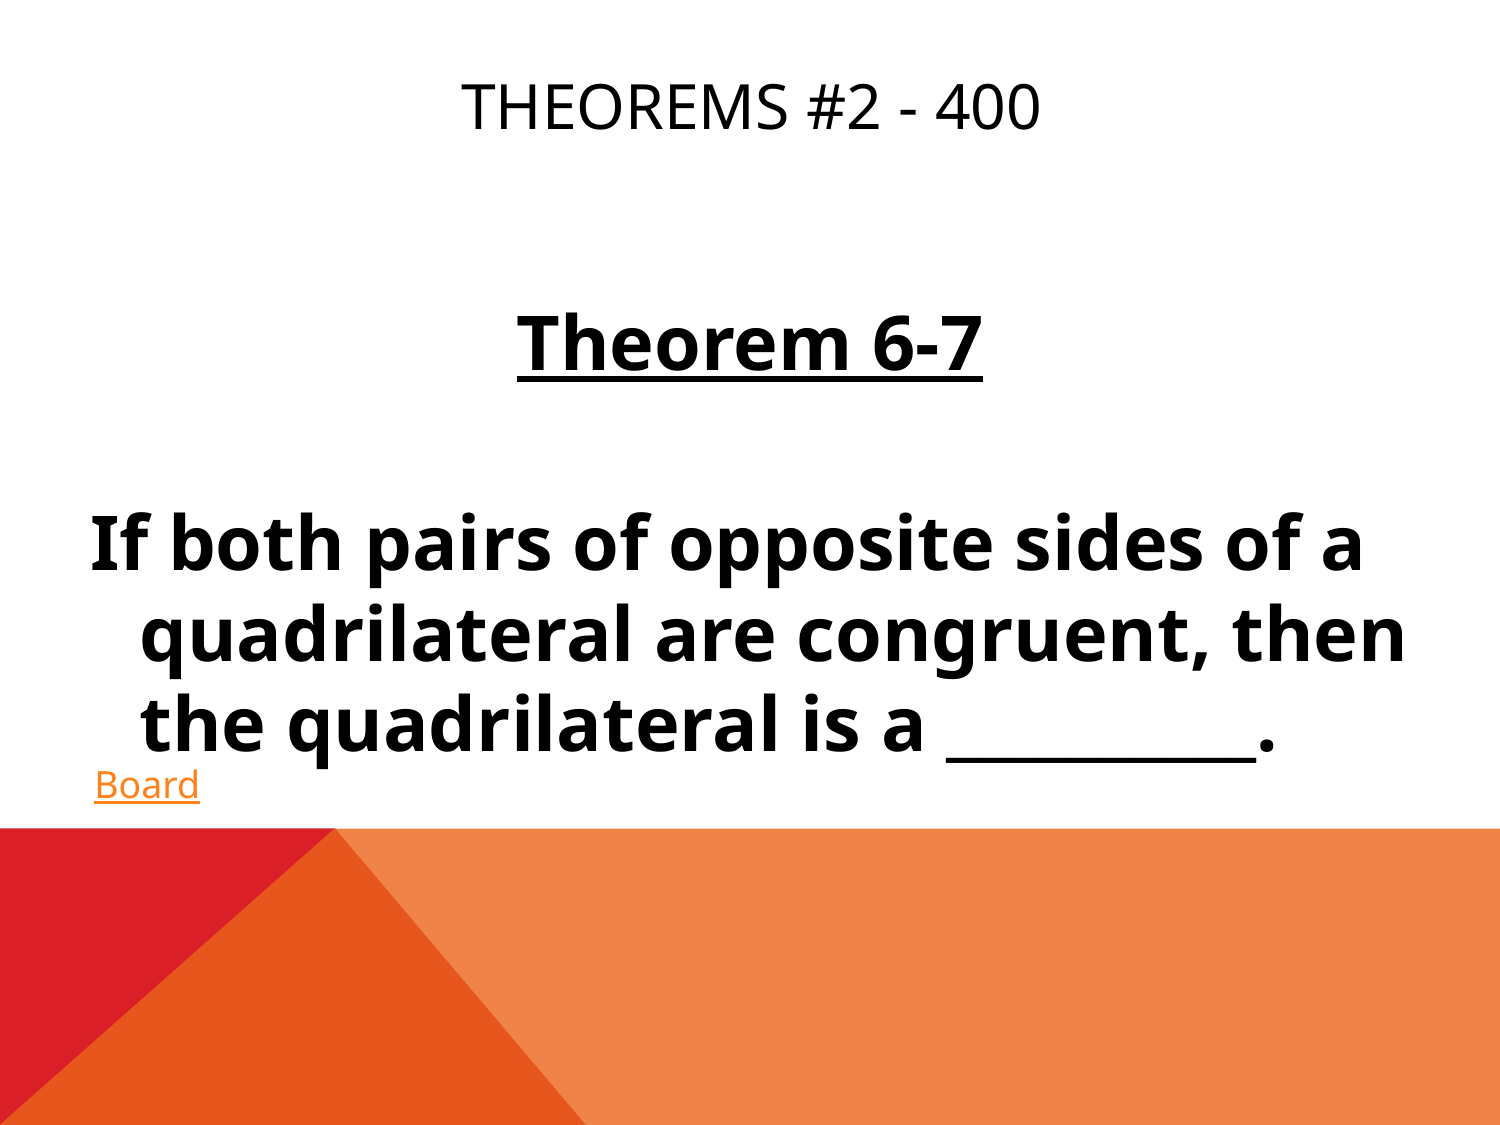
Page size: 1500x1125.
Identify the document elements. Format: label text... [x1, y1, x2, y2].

list Theorem 6-7 If both pairs of opposite sides of a quadrilateral are congruent, then the quadrilateral is a __________. [75, 287, 1425, 863]
title Theorems #2 - 400 [135, 60, 1369, 150]
text_box Board [79, 753, 216, 820]
